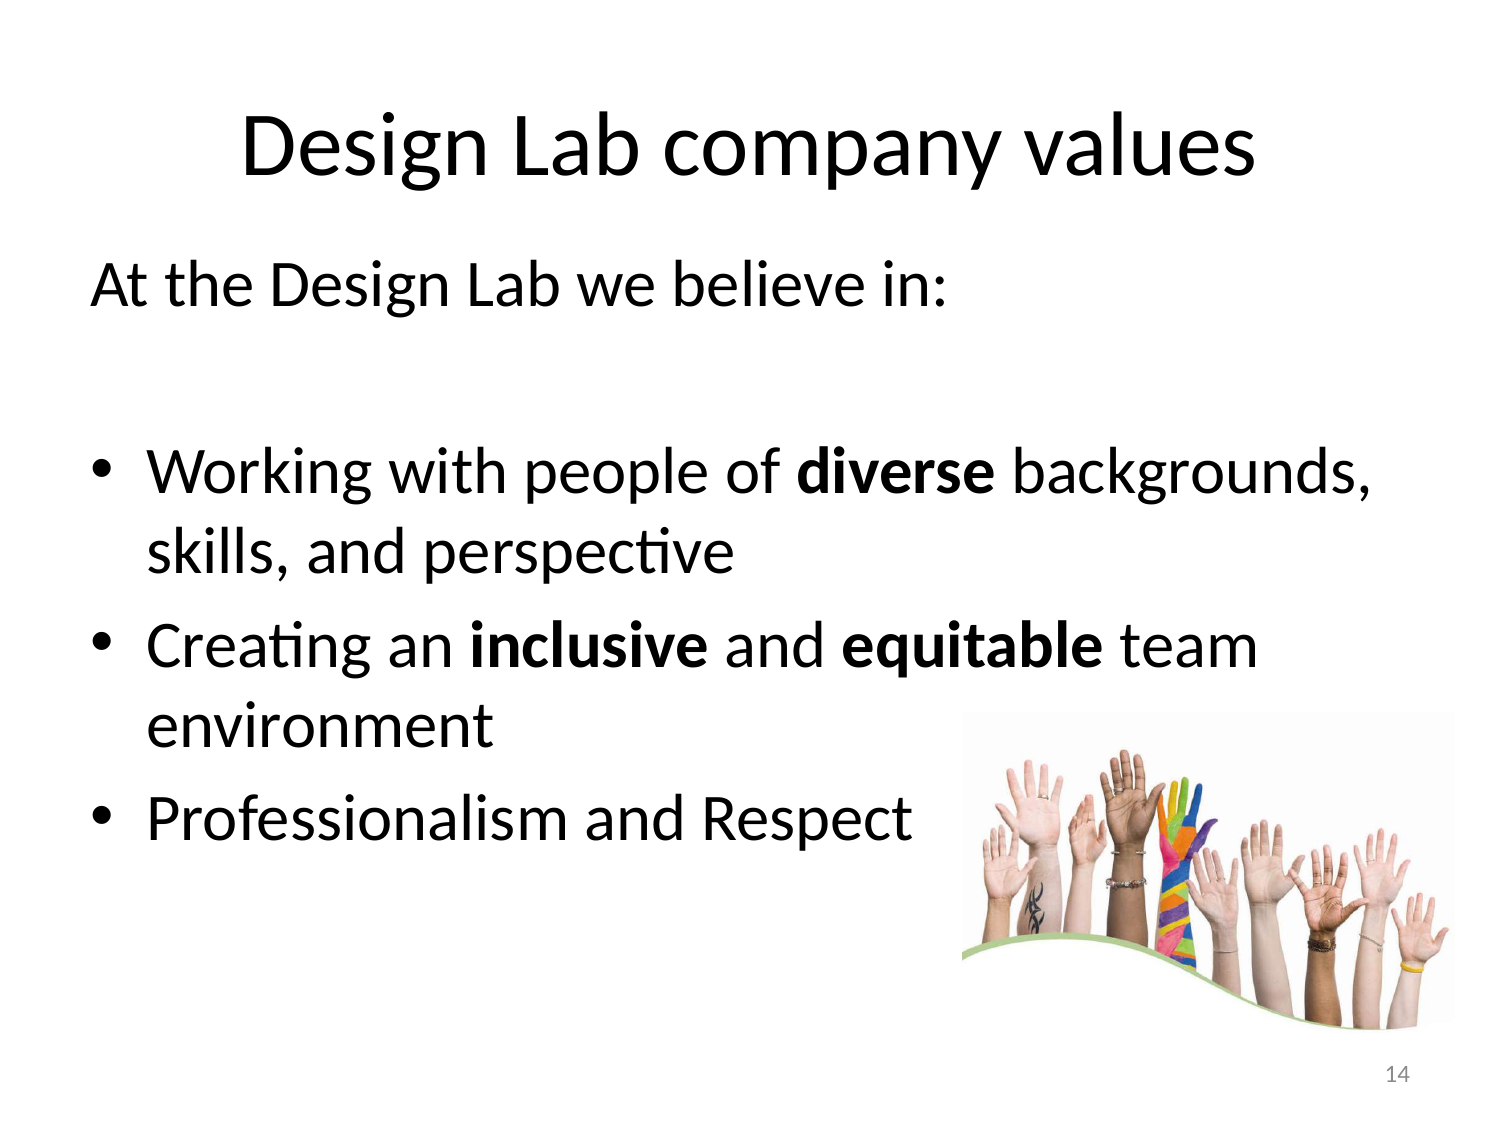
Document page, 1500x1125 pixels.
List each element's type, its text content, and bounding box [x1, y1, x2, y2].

picture [962, 712, 1455, 1034]
title Design Lab company values [75, 45, 1425, 232]
slide_number 14 [1074, 1042, 1425, 1103]
list At the Design Lab we believe in: Working with people of diverse backgrounds, skills, and perspective Creating an inclusive and equitable team environment Professionalism and Respect [75, 232, 1425, 1043]
